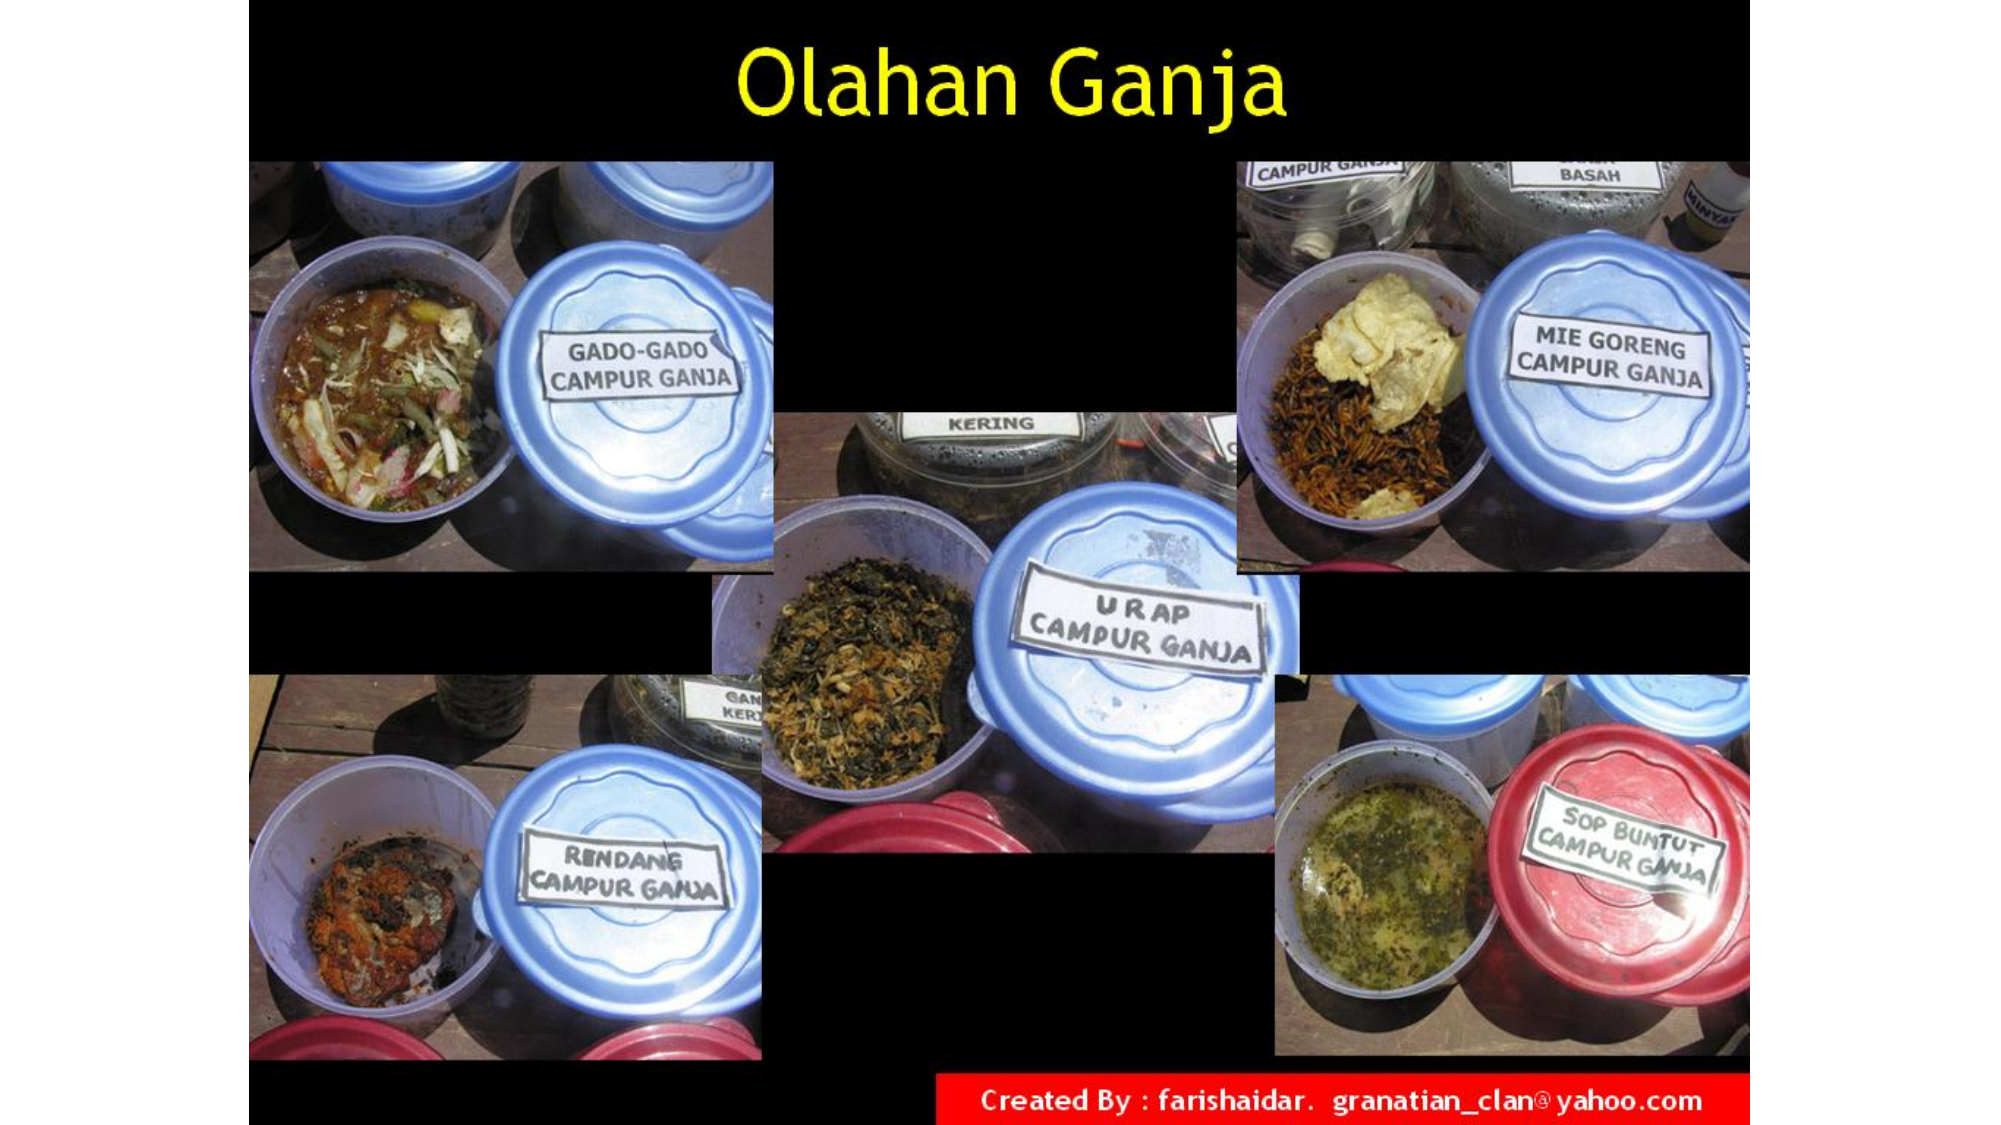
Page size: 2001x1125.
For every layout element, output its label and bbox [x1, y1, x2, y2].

list [249, 0, 1750, 1125]
